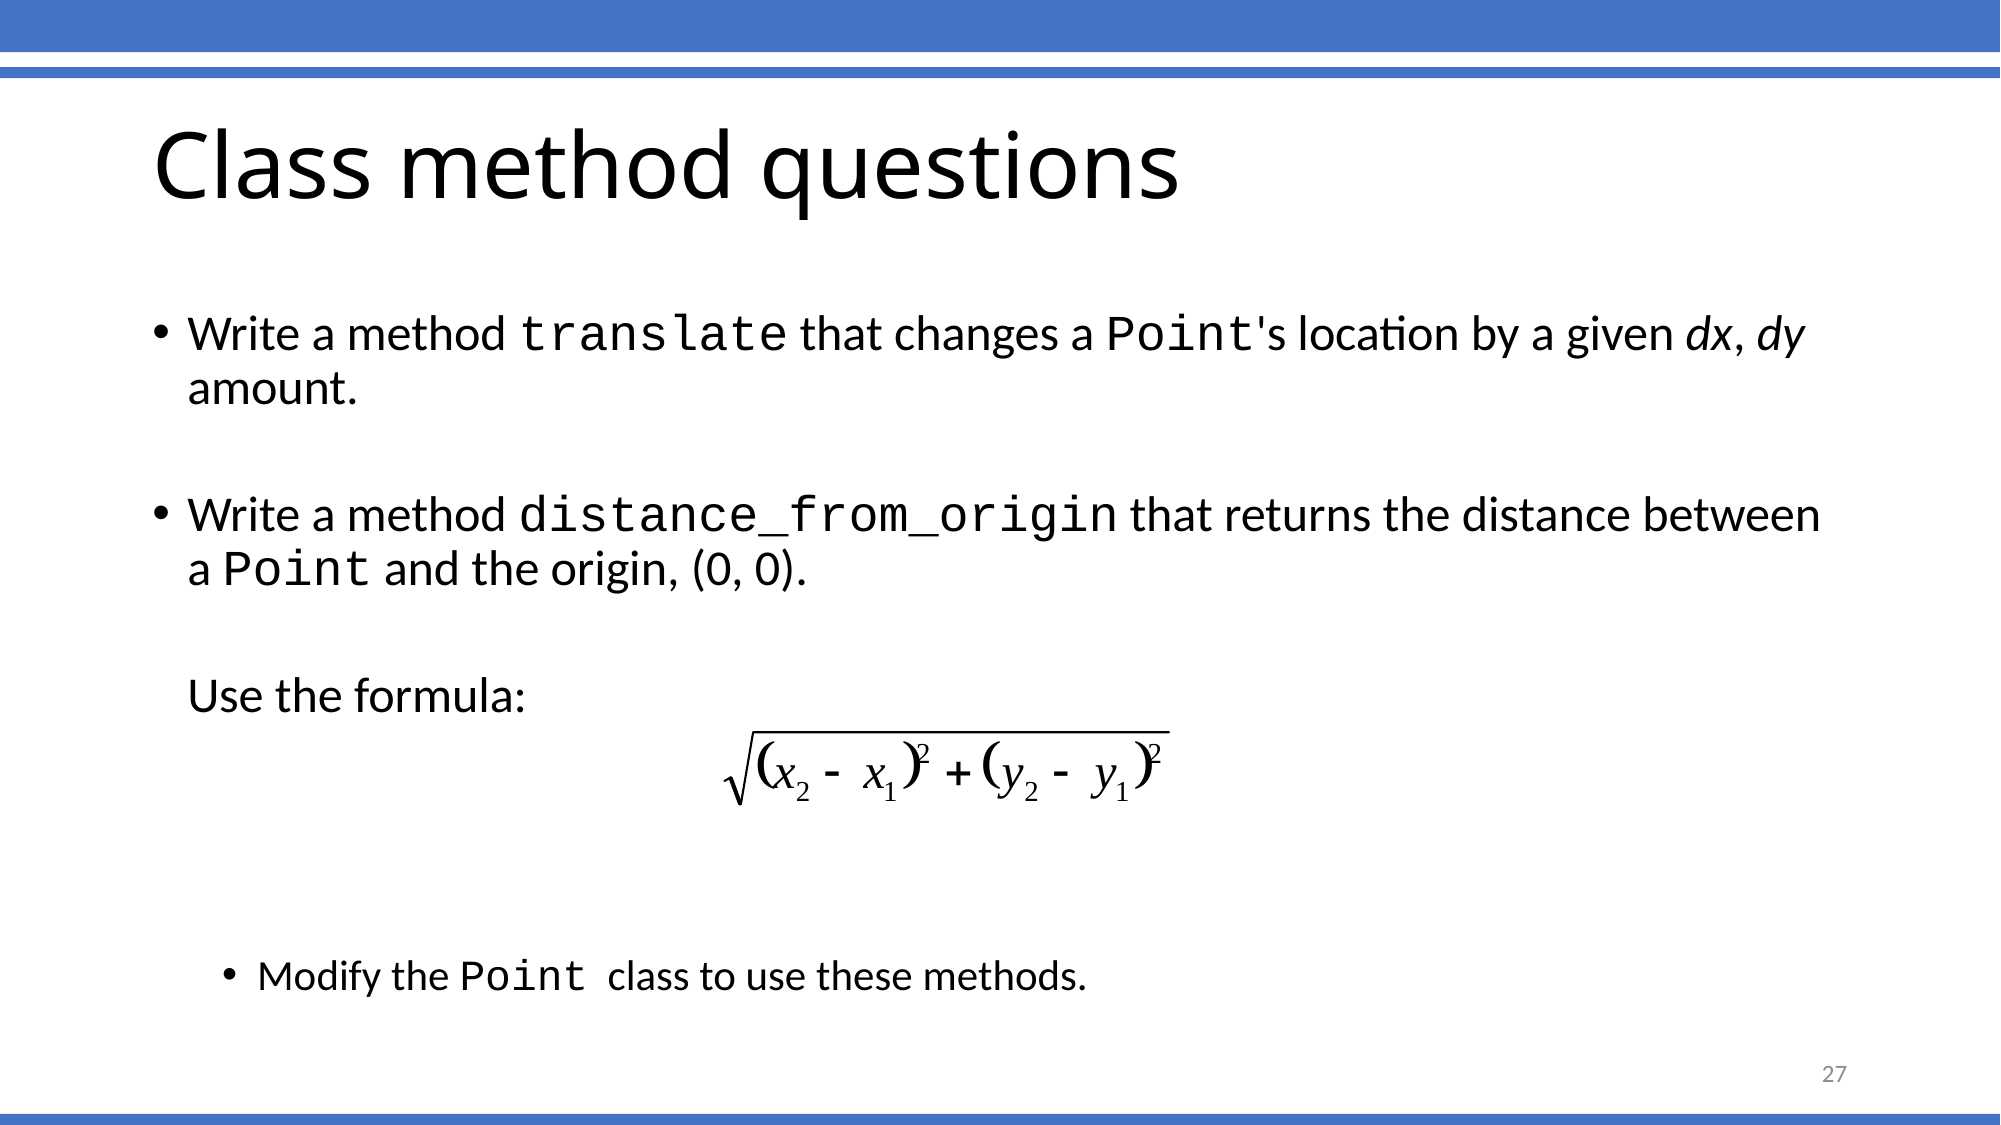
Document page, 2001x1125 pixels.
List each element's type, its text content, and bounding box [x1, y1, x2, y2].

slide_number 27 [1412, 1042, 1863, 1103]
title Class method questions [137, 59, 1863, 278]
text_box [715, 718, 1178, 814]
list Write a method translate that changes a Point's location by a given dx, dy amount. Write a method distance_from_origin that returns the distance between a Point and the origin, (0, 0). Use the formula: Modify the Point class to use these methods. [137, 299, 1863, 1014]
